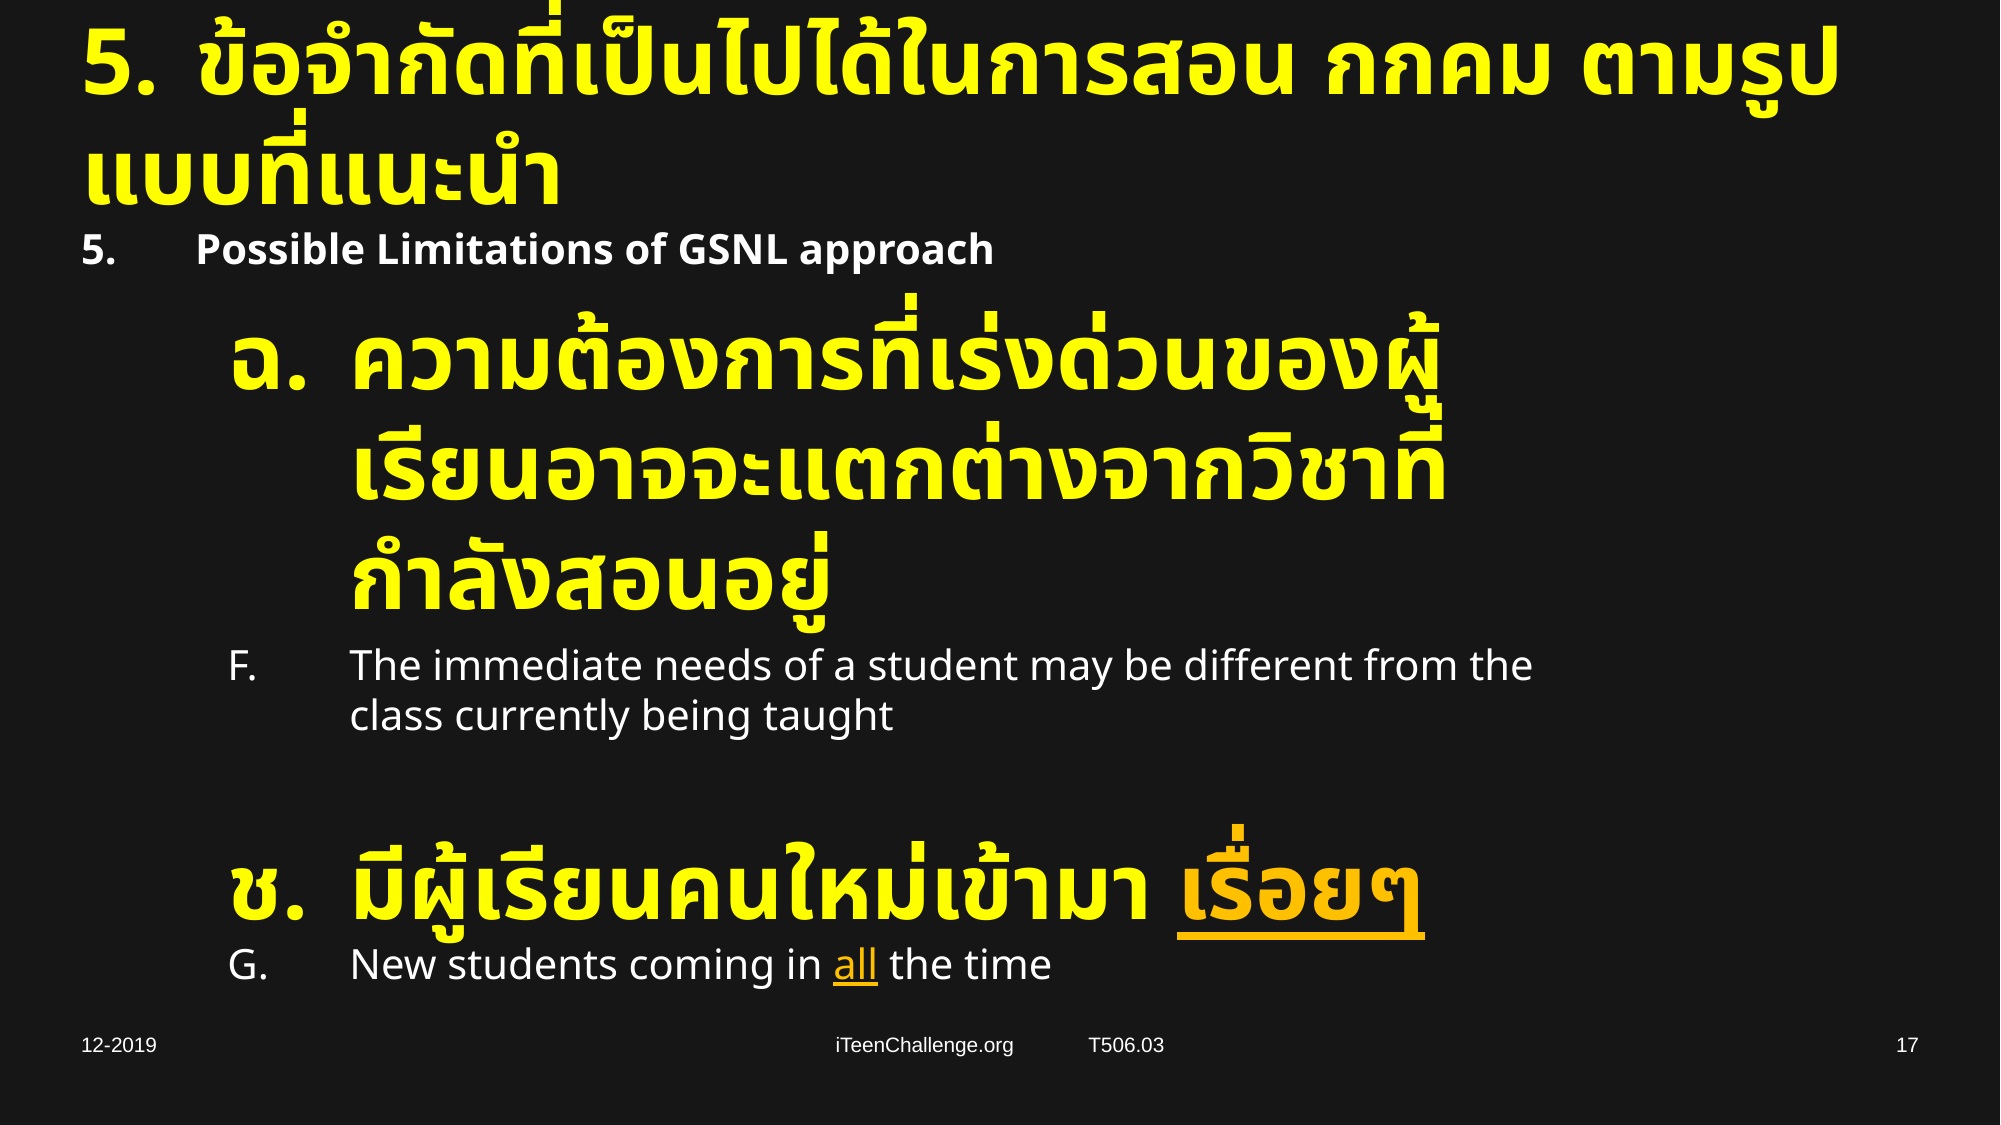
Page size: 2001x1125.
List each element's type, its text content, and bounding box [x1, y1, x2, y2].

list ฉ. ความต้องการที่เร่งด่วนของผู้เรียนอาจจะแตกต่างจากวิชาที่กำลังสอนอยู่ F. The immediate needs of a student may be different from the class currently being taught ช. มีผู้เรียนคนใหม่เข้ามา เรื่อยๆ G. New students coming in all the time [212, 289, 1551, 1103]
title 5. ข้อจำกัดที่เป็นไปได้ในการสอน กกคม ตามรูปแบบที่แนะนำ 5. Possible Limitations of GSNL approach [65, 0, 1901, 276]
footer iTeenChallenge.org T506.03 [683, 1024, 1317, 1103]
slide_number 12-2019 [65, 1024, 567, 1103]
slide_number 17 [1433, 1024, 1935, 1103]
